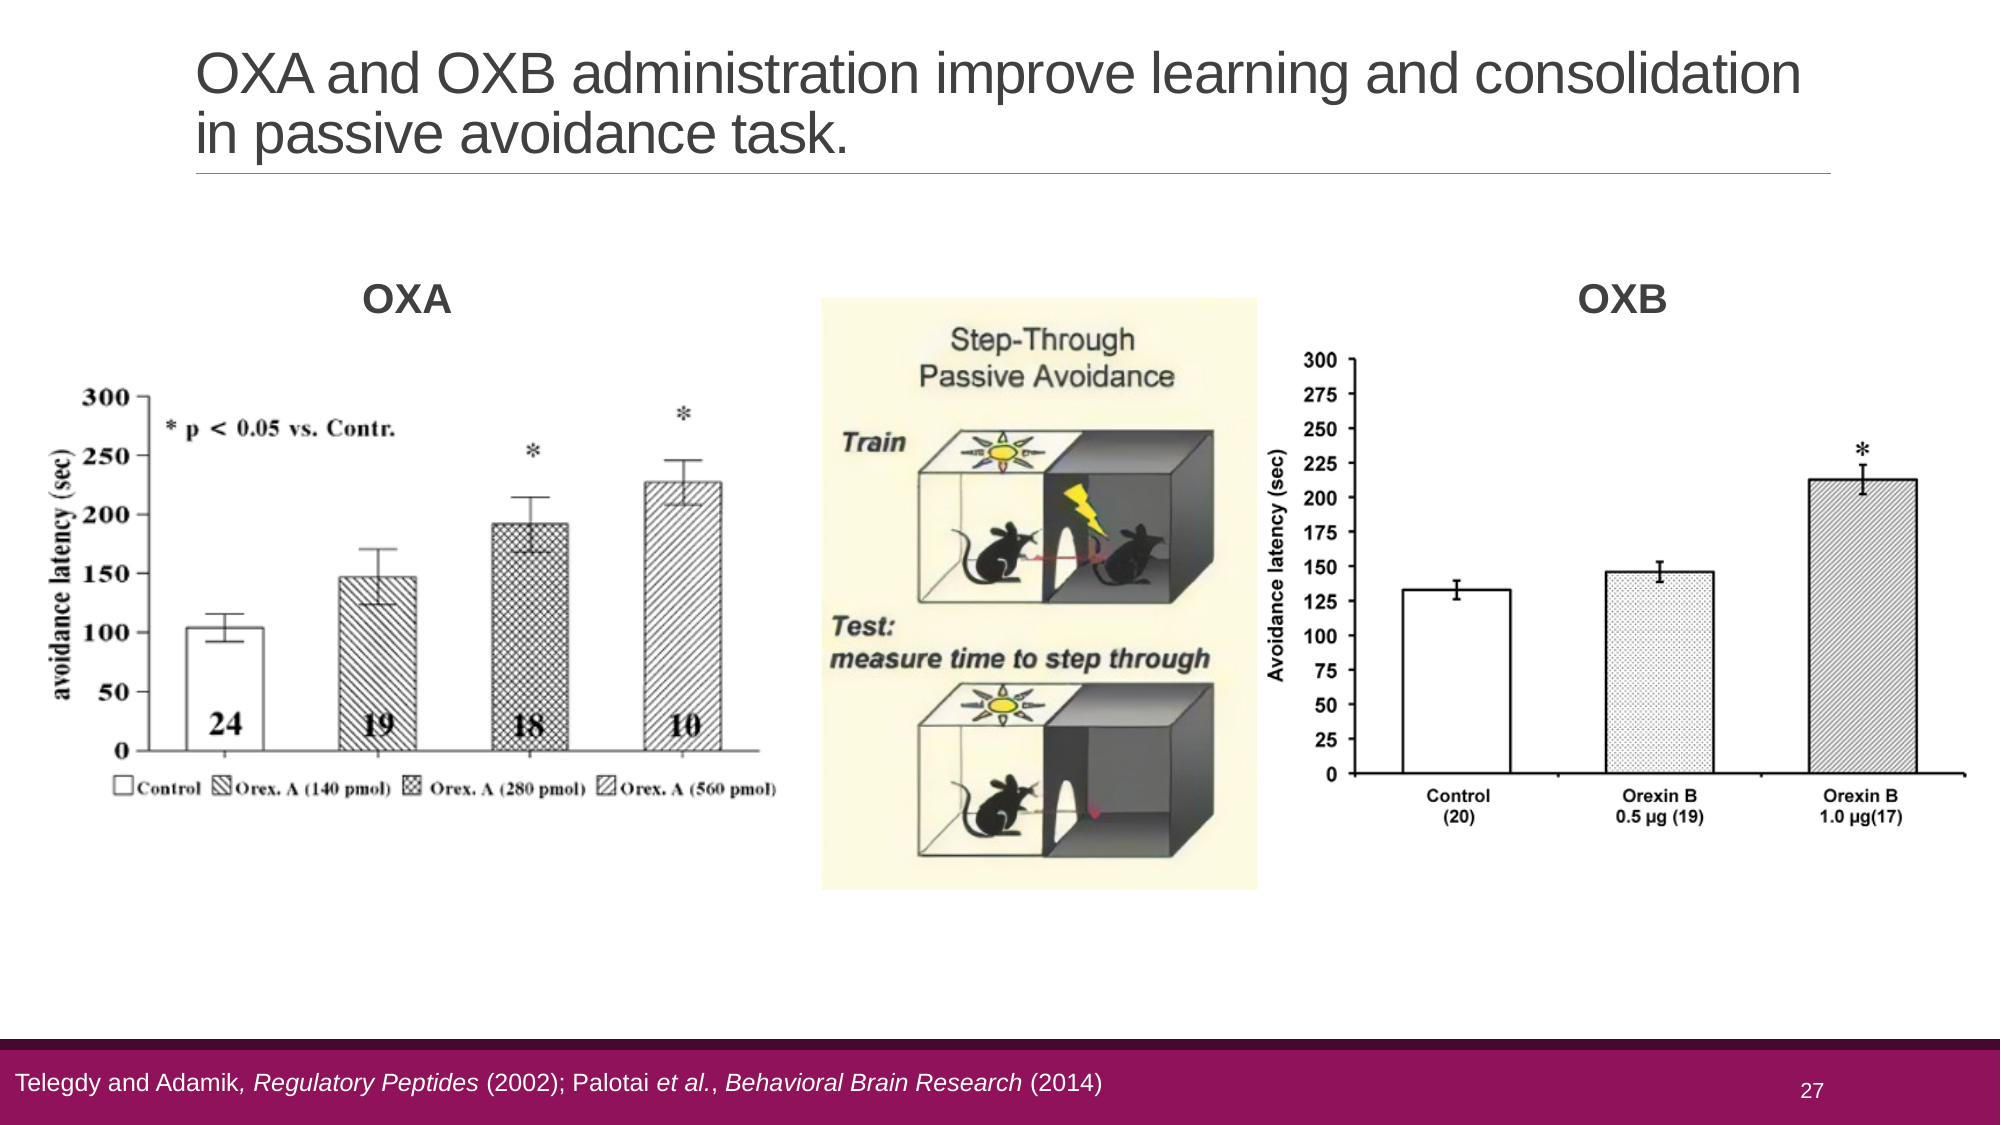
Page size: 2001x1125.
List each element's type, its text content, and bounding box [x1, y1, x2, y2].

slide_number 27 [1624, 1059, 1840, 1120]
list OXA OXB [347, 269, 1830, 351]
title OXA and OXB administration improve learning and consolidation in passive avoidance task. [180, 47, 1830, 173]
text_box Telegdy and Adamik, Regulatory Peptides (2002); Palotai et al., Behavioral Brain Research (2014) [0, 1058, 1785, 1104]
picture [25, 372, 795, 817]
picture [820, 298, 1978, 891]
